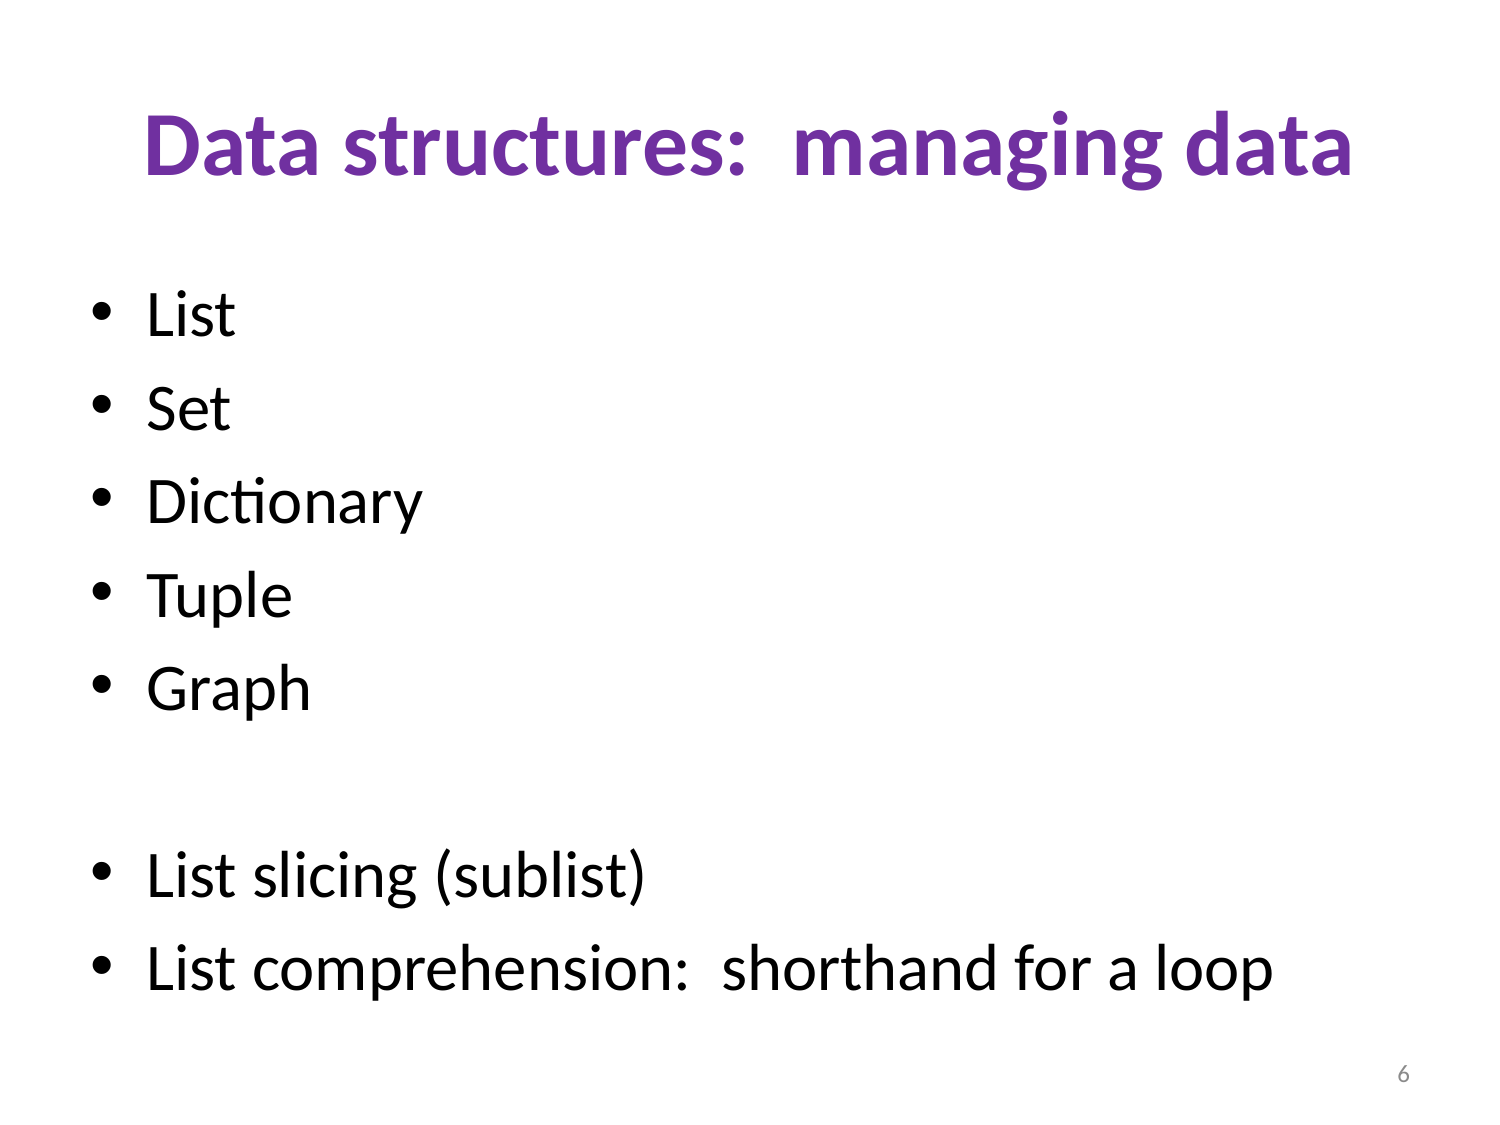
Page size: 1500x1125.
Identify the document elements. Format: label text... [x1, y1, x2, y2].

list List Set Dictionary Tuple Graph List slicing (sublist) List comprehension: shorthand for a loop [75, 262, 1425, 1063]
title Data structures: managing data [75, 45, 1425, 233]
slide_number 6 [1074, 1042, 1425, 1103]
